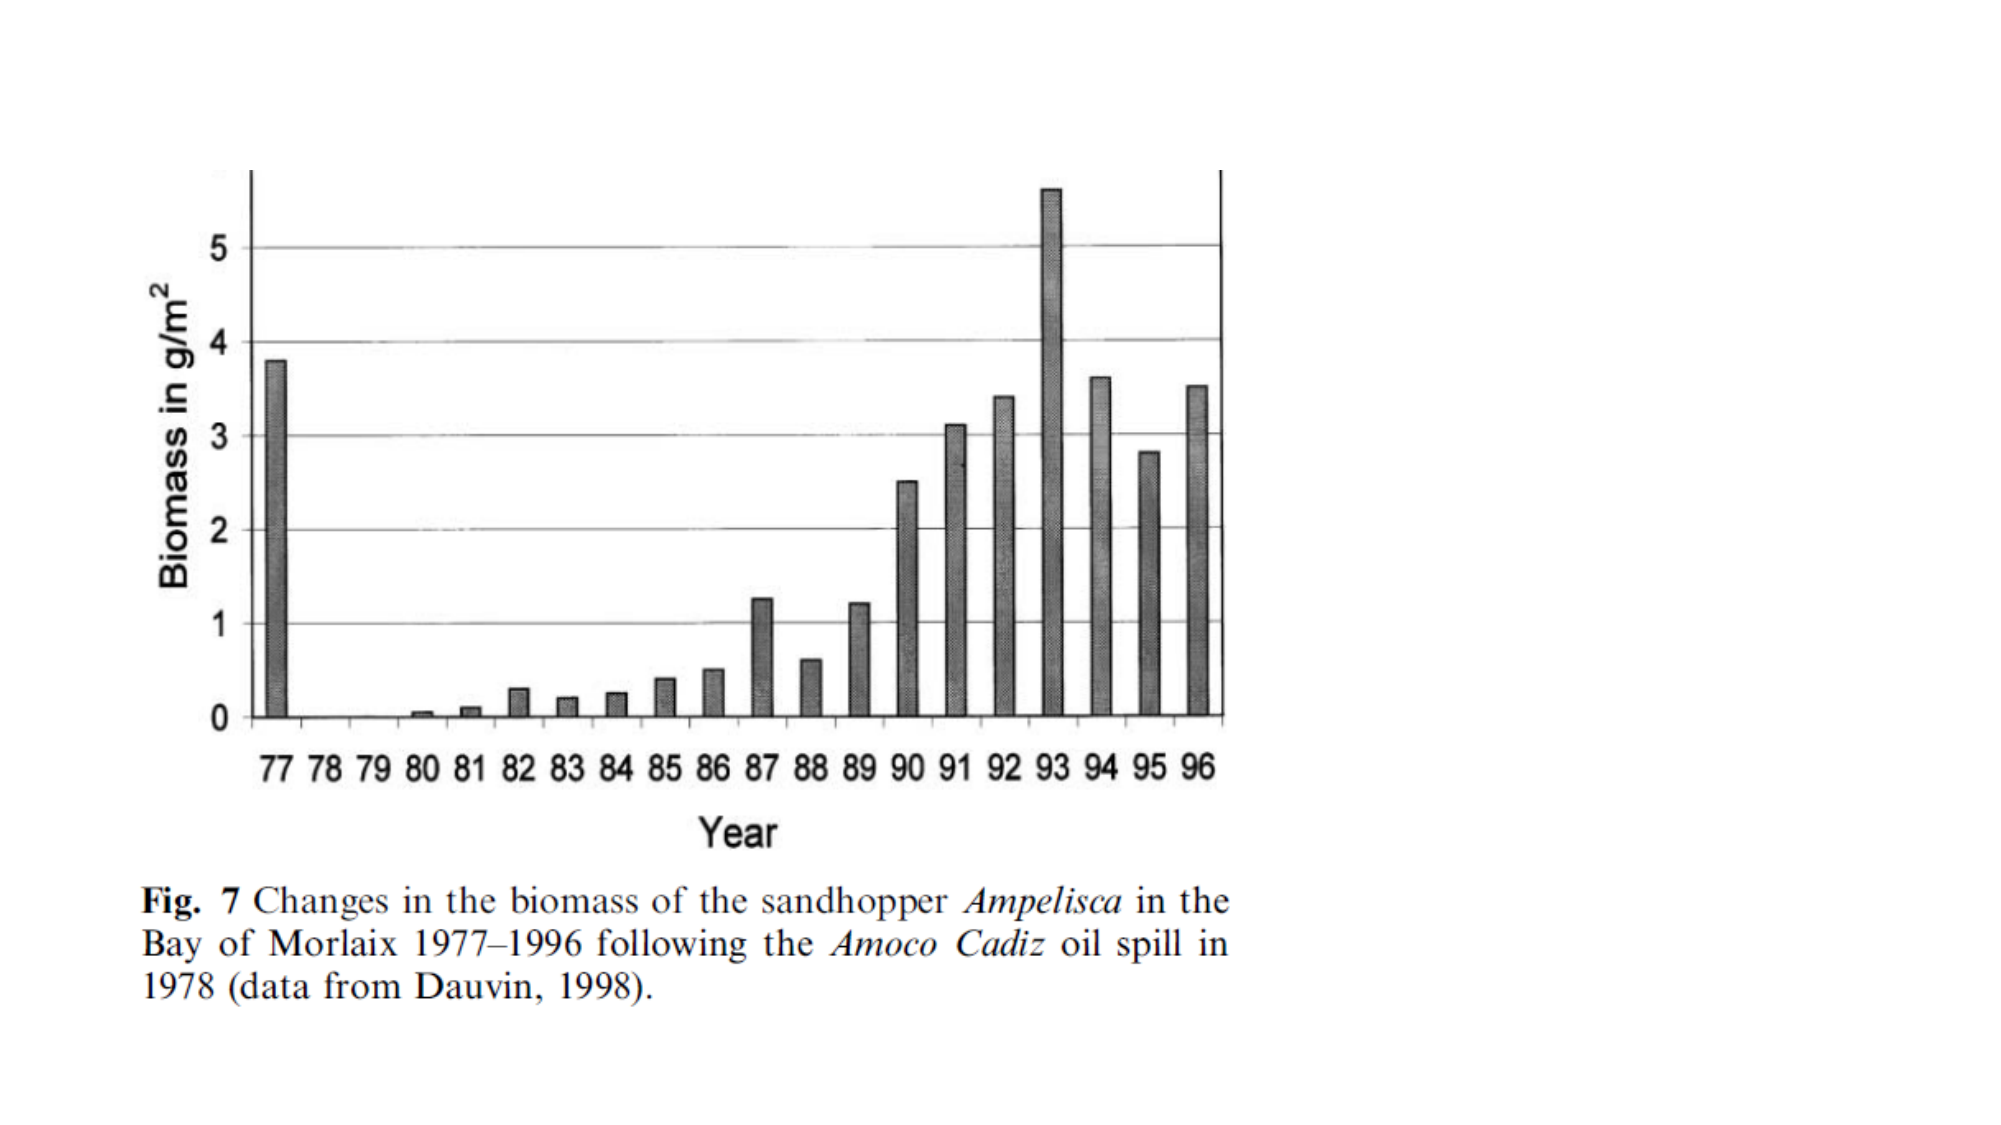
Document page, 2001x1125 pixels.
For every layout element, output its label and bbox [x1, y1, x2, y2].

picture [22, 170, 1284, 1066]
